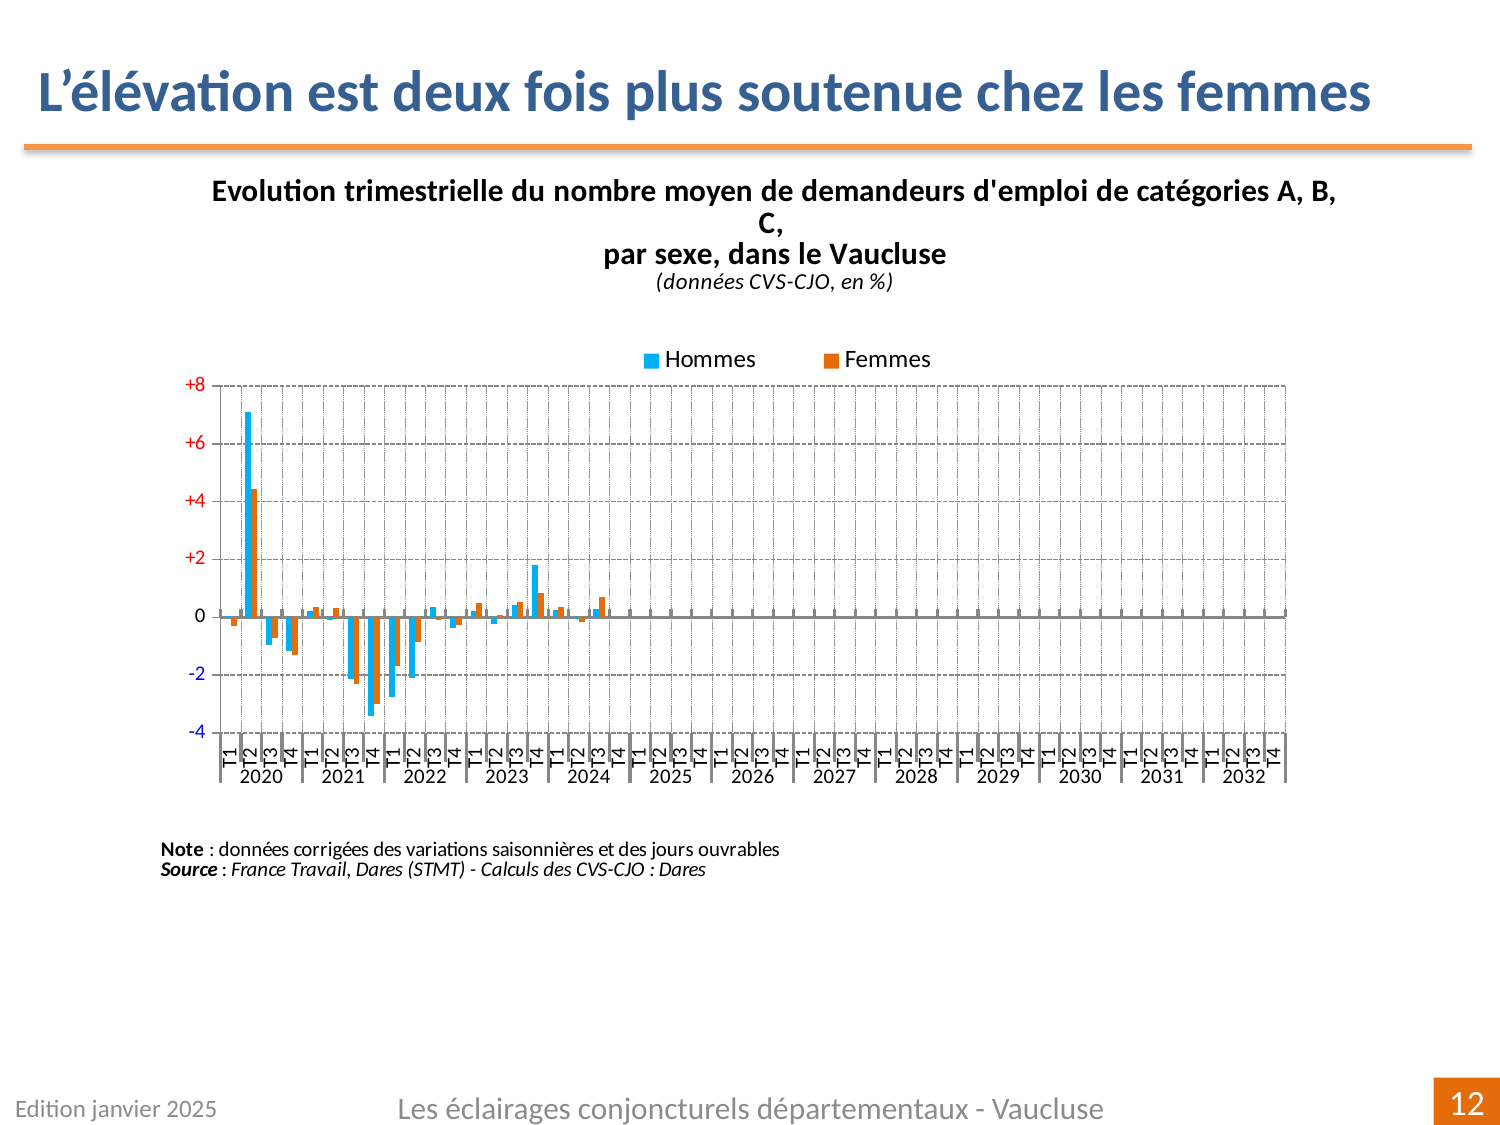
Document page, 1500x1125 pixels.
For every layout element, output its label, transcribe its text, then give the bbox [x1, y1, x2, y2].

slide_number Edition janvier 2025 [0, 1077, 350, 1125]
text_box L’élévation est deux fois plus soutenue chez les femmes [24, 45, 1456, 131]
slide_number 12 [1433, 1077, 1500, 1125]
footer Les éclairages conjoncturels départementaux - Vaucluse [377, 1077, 1125, 1125]
chart [134, 170, 1366, 955]
